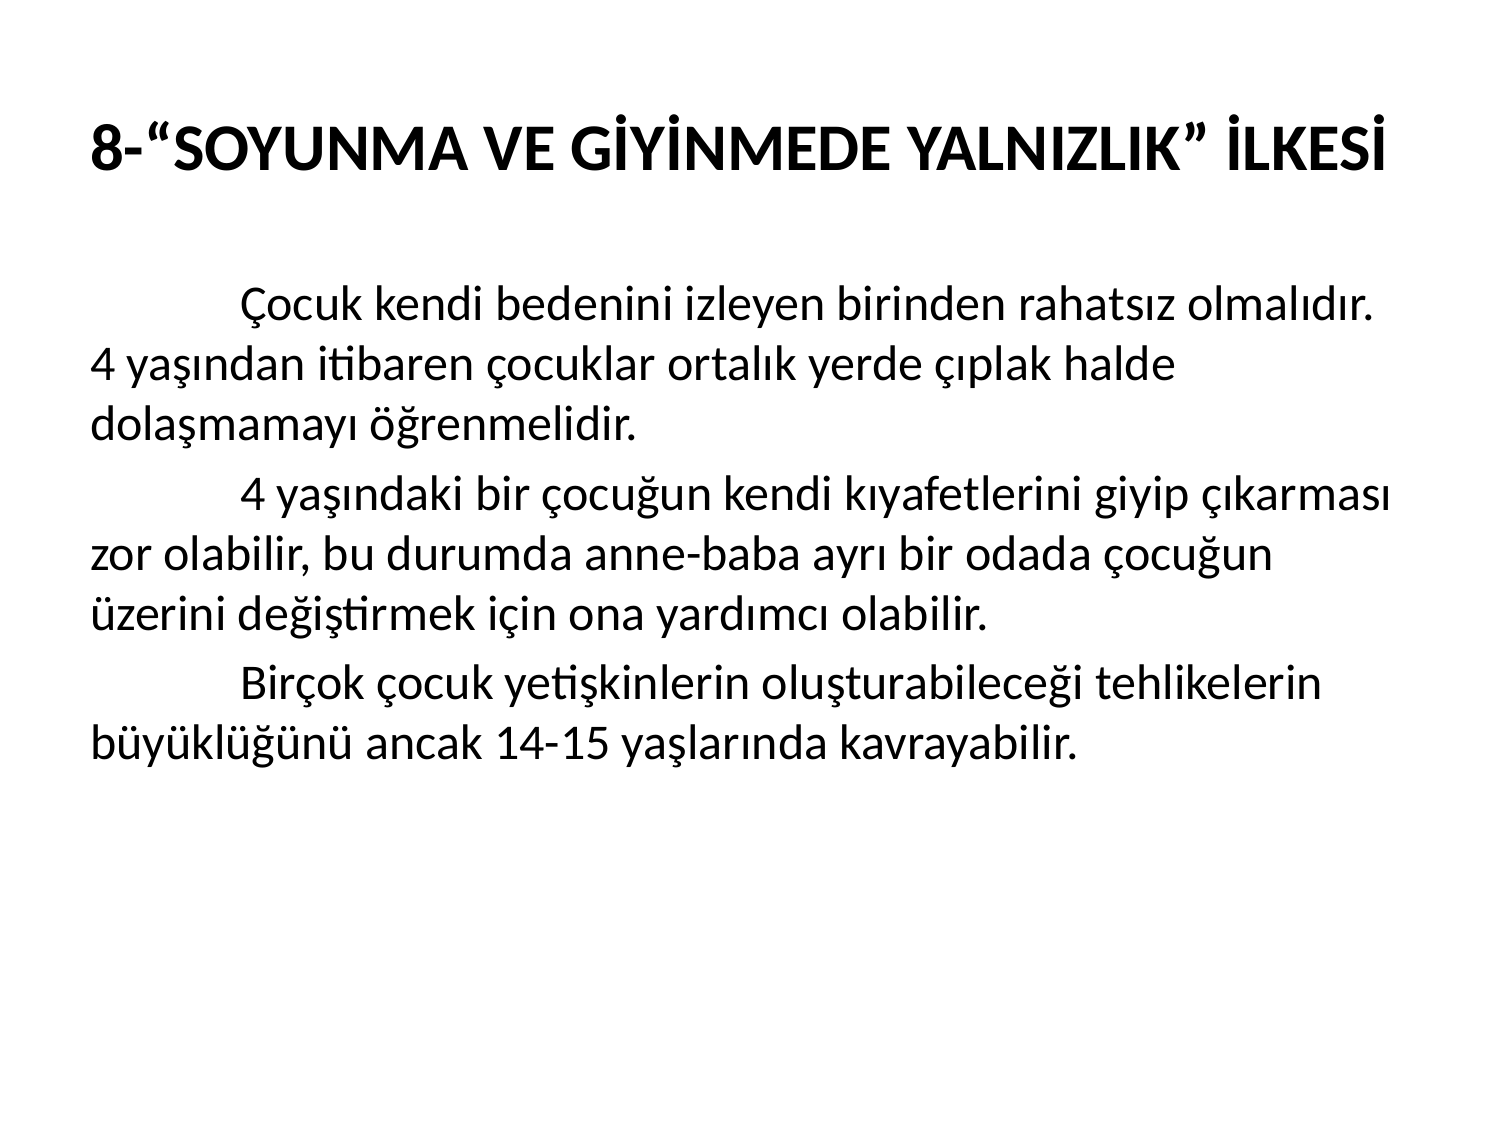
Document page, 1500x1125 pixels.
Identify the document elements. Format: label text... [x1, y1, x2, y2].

list Çocuk kendi bedenini izleyen birinden rahatsız olmalıdır. 4 yaşından itibaren çocuklar ortalık yerde çıplak halde dolaşmamayı öğrenmelidir. 4 yaşındaki bir çocuğun kendi kıyafetlerini giyip çıkarması zor olabilir, bu durumda anne-baba ayrı bir odada çocuğun üzerini değiştirmek için ona yardımcı olabilir. Birçok çocuk yetişkinlerin oluşturabileceği tehlikelerin büyüklüğünü ancak 14-15 yaşlarında kavrayabilir. [75, 262, 1425, 1005]
title 8-“SOYUNMA VE GİYİNMEDE YALNIZLIK” İLKESİ [64, 90, 1415, 278]
